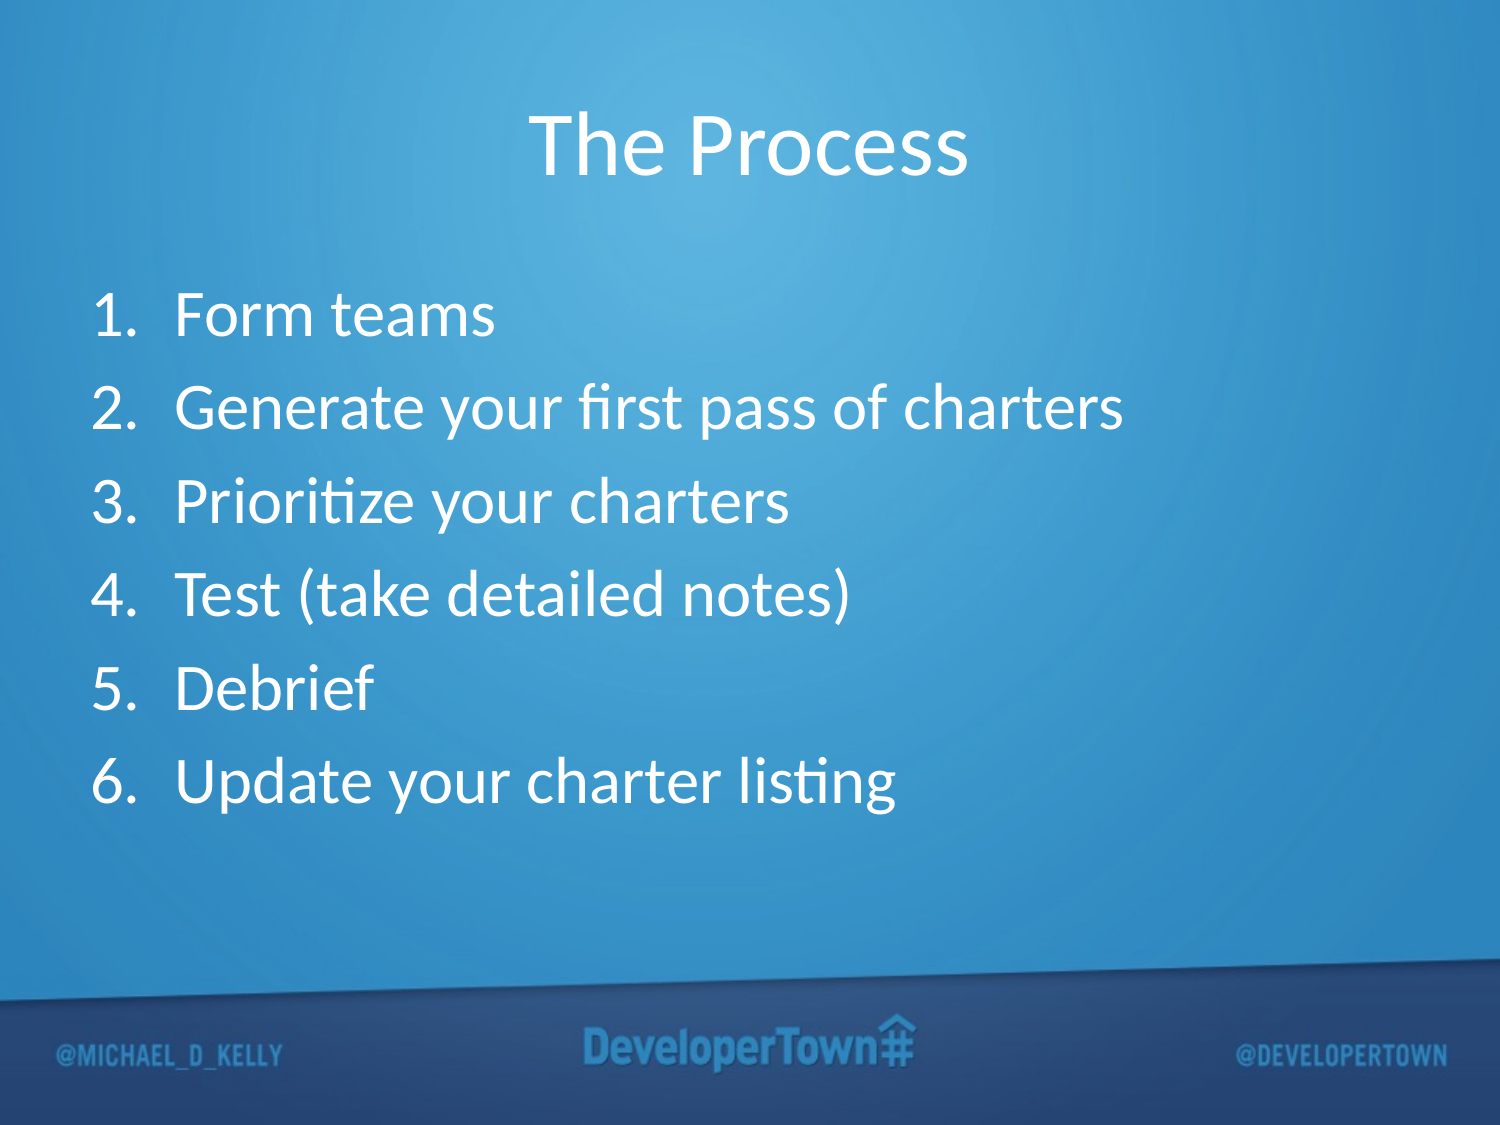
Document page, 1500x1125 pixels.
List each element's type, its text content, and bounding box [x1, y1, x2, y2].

picture [0, 0, 1500, 1125]
title The Process [75, 45, 1425, 233]
list Form teams Generate your first pass of charters Prioritize your charters Test (take detailed notes) Debrief Update your charter listing [75, 262, 1425, 1005]
